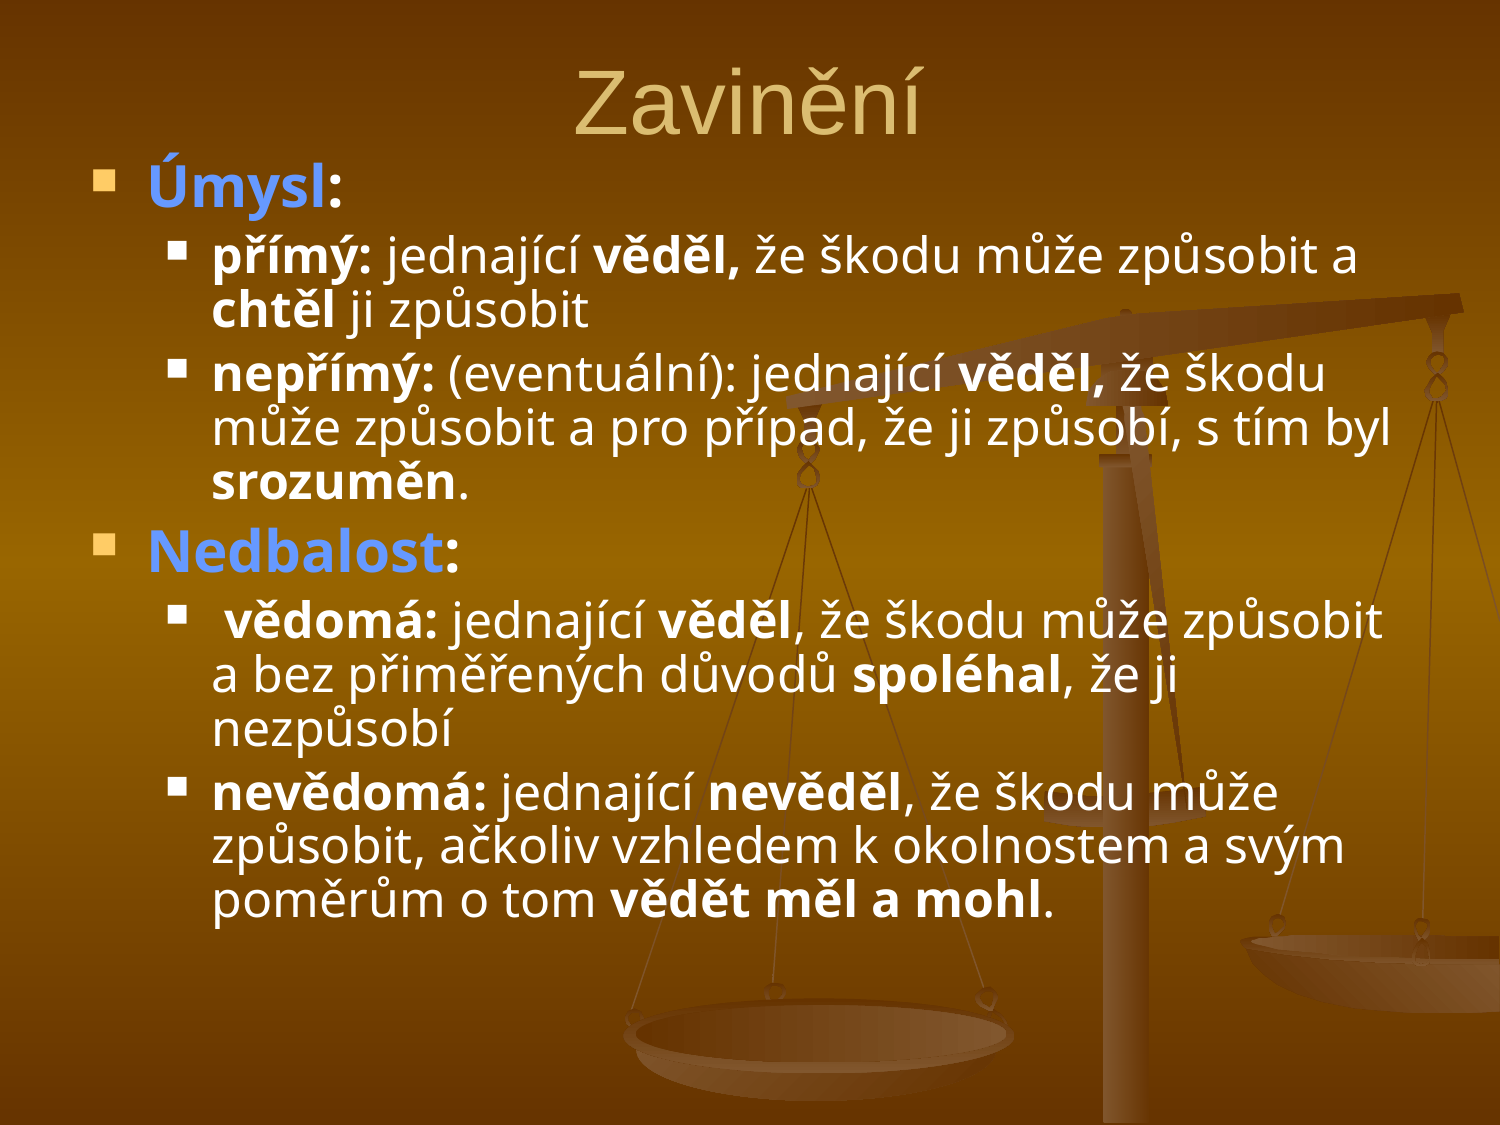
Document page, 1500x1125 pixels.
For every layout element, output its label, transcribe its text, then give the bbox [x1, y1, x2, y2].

list Úmysl: přímý: jednající věděl, že škodu může způsobit a chtěl ji způsobit nepřímý: (eventuální): jednající věděl, že škodu může způsobit a pro případ, že ji způsobí, s tím byl srozuměn. Nedbalost: vědomá: jednající věděl, že škodu může způsobit a bez přiměřených důvodů spoléhal, že ji nezpůsobí nevědomá: jednající nevěděl, že škodu může způsobit, ačkoliv vzhledem k okolnostem a svým poměrům o tom vědět měl a mohl. [74, 149, 1426, 1006]
title Zavinění [74, 45, 1426, 149]
